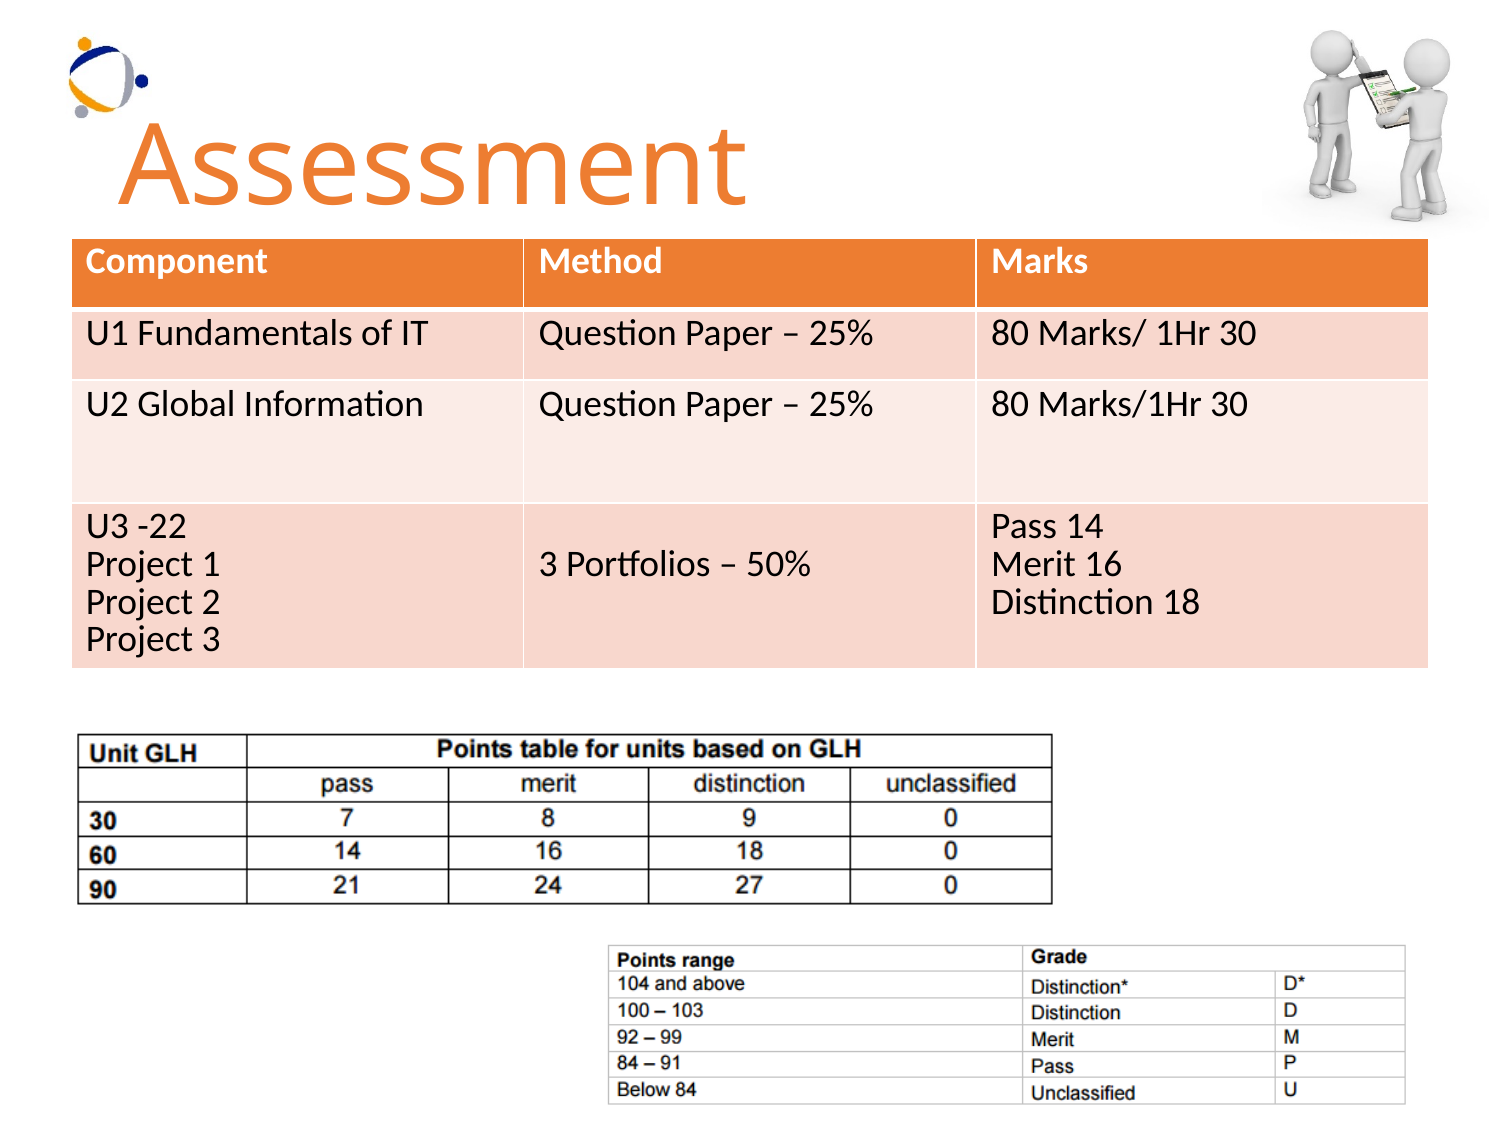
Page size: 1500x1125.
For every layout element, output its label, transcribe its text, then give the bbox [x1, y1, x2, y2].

table_cell U3 -22 Project 1 Project 2 Project 3 [72, 504, 523, 668]
table_cell U1 Fundamentals of IT [72, 312, 523, 379]
table_cell Pass 14 Merit 16 Distinction 18 [977, 504, 1428, 668]
title Assessment [103, 59, 1262, 237]
table_cell Question Paper – 25% [524, 381, 975, 502]
picture [55, 30, 152, 127]
table_cell Question Paper – 25% [524, 312, 975, 379]
table_header Marks [977, 239, 1428, 307]
picture [1262, 12, 1489, 239]
picture [62, 720, 1067, 922]
picture [591, 923, 1418, 1123]
table_cell U2 Global Information [72, 381, 523, 502]
table_cell 80 Marks/ 1Hr 30 [977, 312, 1428, 379]
table_cell 80 Marks/1Hr 30 [977, 381, 1428, 502]
table_header Component [72, 239, 523, 307]
table_header Method [524, 239, 975, 307]
table_cell 3 Portfolios – 50% [524, 504, 975, 668]
